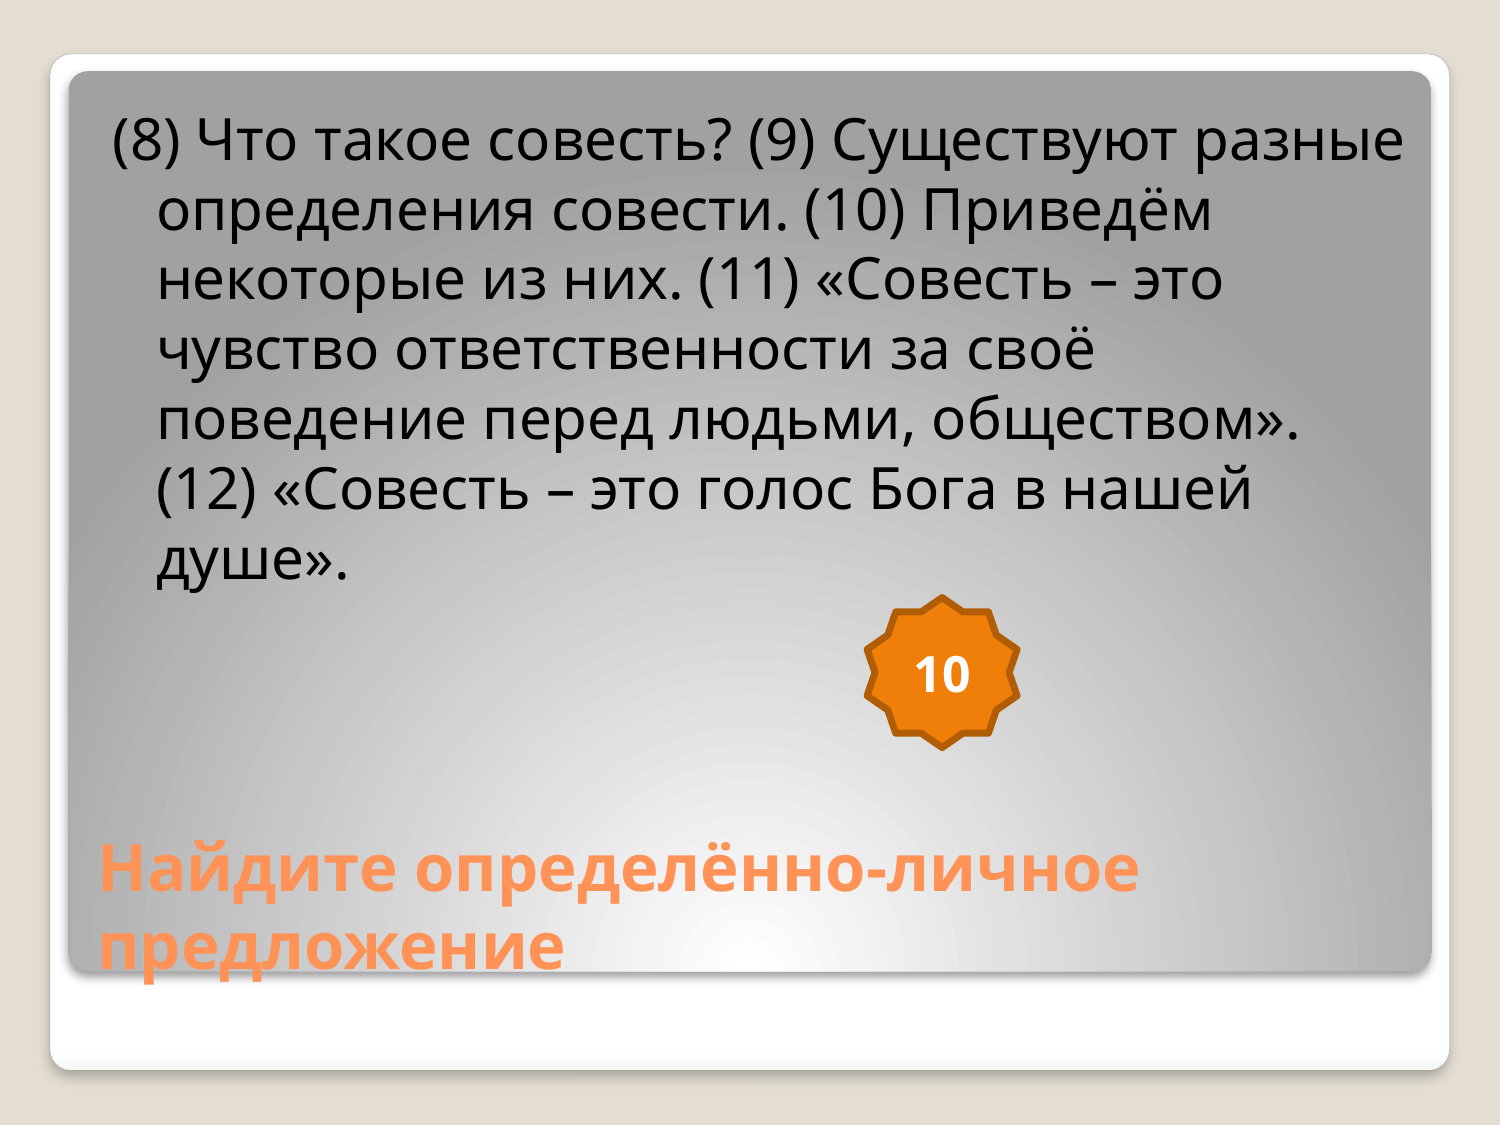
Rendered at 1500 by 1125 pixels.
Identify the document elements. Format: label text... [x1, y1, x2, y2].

list (8) Что такое совесть? (9) Существуют разные определения совести. (10) Приведём некоторые из них. (11) «Совесть – это чувство ответственности за своё поведение перед людьми, обществом». (12) «Совесть – это голос Бога в нашей душе». [82, 86, 1425, 774]
text_box 10 [863, 594, 1021, 752]
title Найдите определённо-личное предложение [82, 817, 1425, 990]
